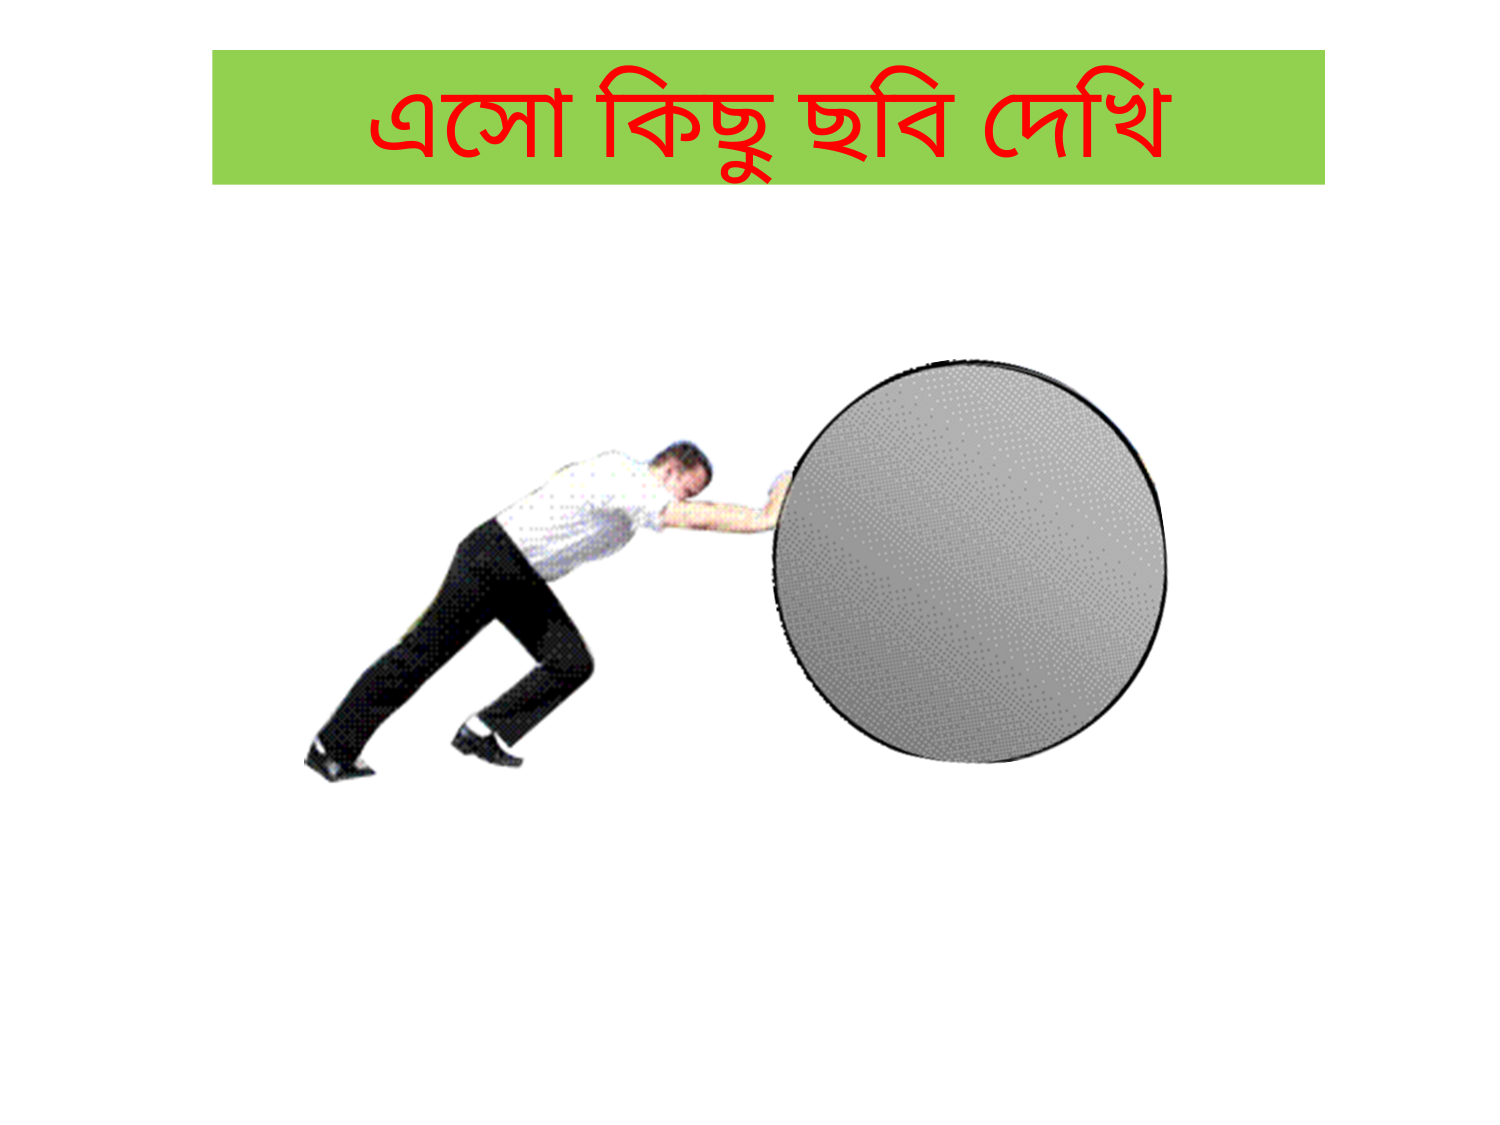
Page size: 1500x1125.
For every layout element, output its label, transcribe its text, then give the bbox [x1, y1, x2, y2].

picture [303, 330, 1197, 795]
text_box এসো কিছু ছবি দেখি [212, 50, 1325, 185]
